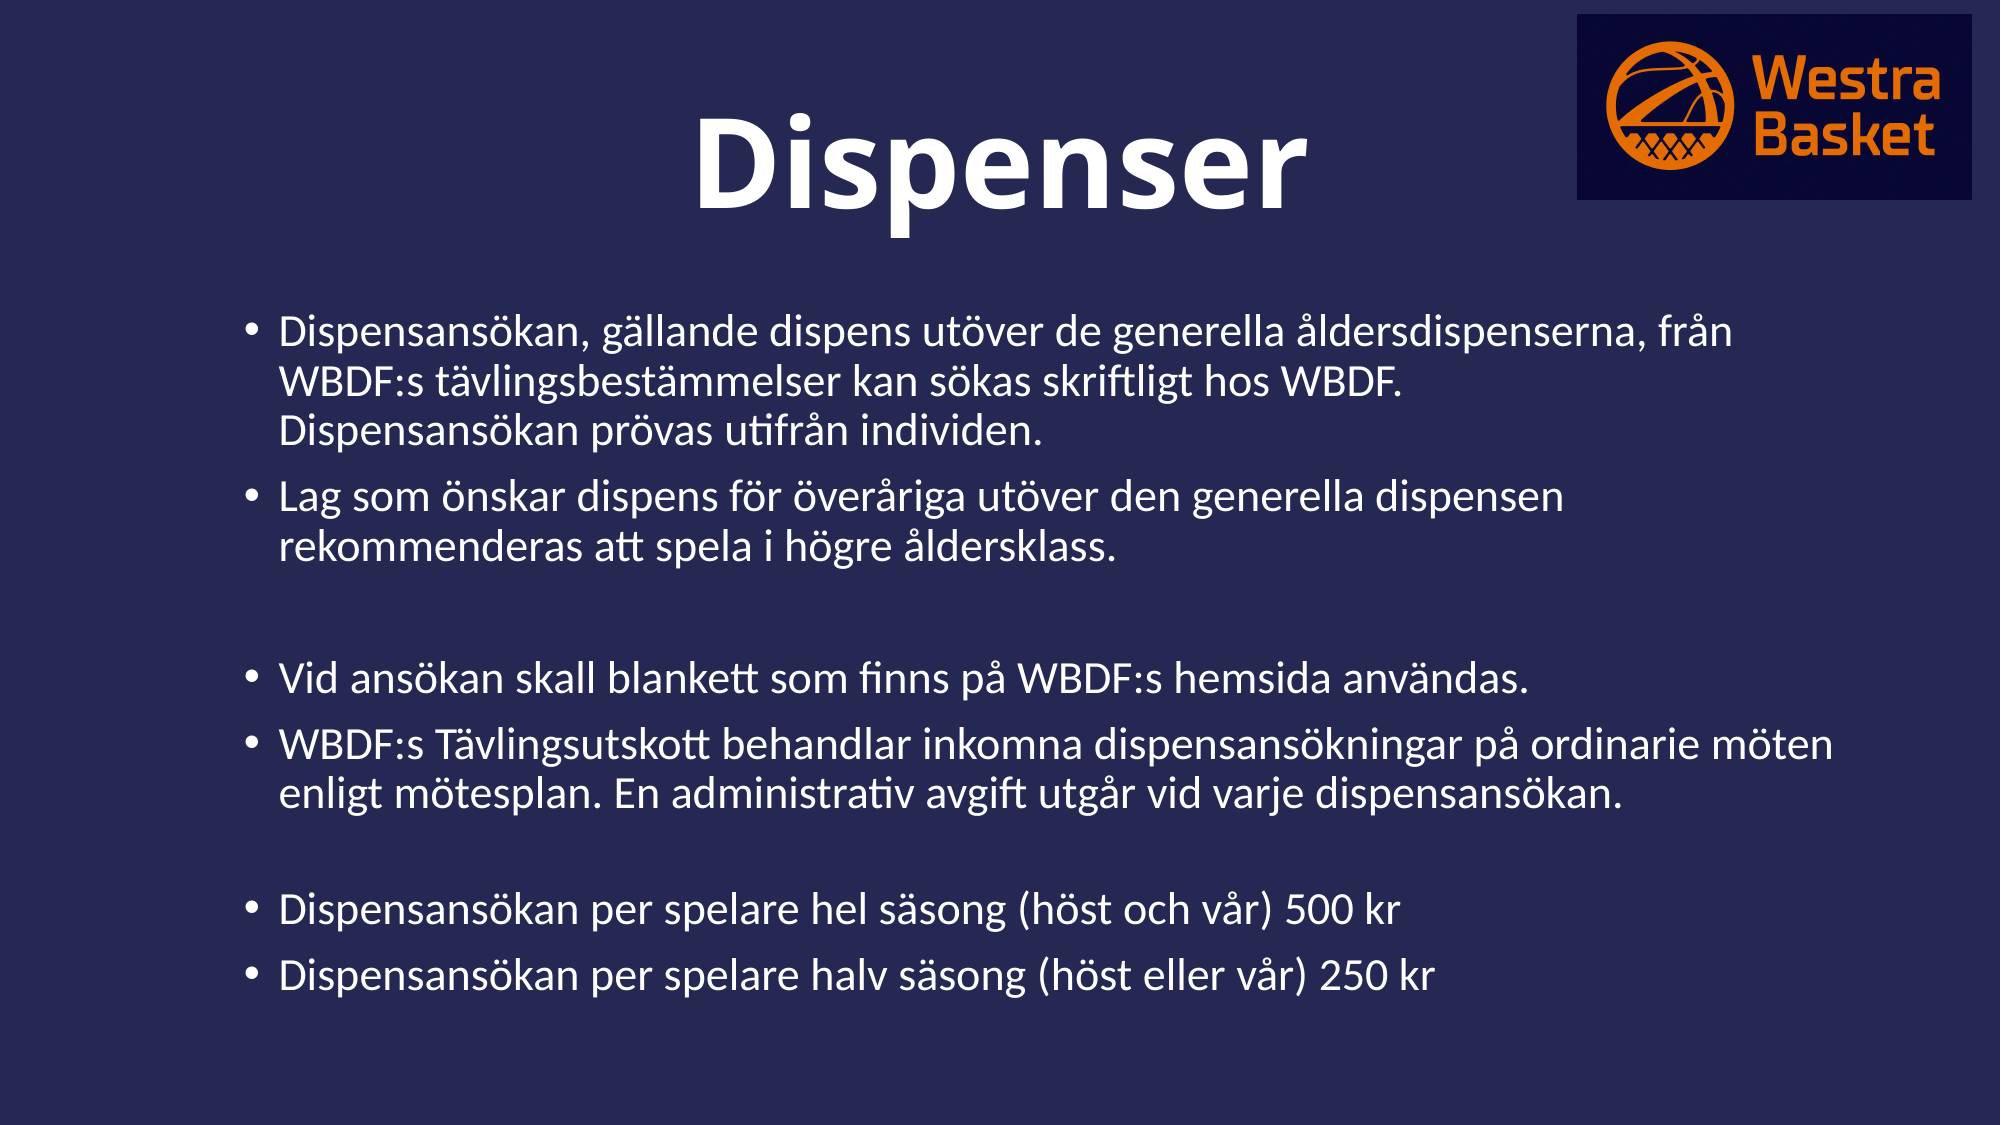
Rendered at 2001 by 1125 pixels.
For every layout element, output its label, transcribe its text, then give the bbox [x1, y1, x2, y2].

title Dispenser [137, 59, 1863, 278]
list Dispensansökan, gällande dispens utöver de generella åldersdispenserna, från WBDF:s tävlingsbestämmelser kan sökas skriftligt hos WBDF. Dispensansökan prövas utifrån individen. Lag som önskar dispens för överåriga utöver den generella dispensen rekommenderas att spela i högre åldersklass. Vid ansökan skall blankett som finns på WBDF:s hemsida användas. WBDF:s Tävlingsutskott behandlar inkomna dispensansökningar på ordinarie möten enligt mötesplan. En administrativ avgift utgår vid varje dispensansökan. Dispensansökan per spelare hel säsong (höst och vår) 500 kr Dispensansökan per spelare halv säsong (höst eller vår) 250 kr [137, 299, 1863, 1014]
picture [1577, 14, 1972, 200]
